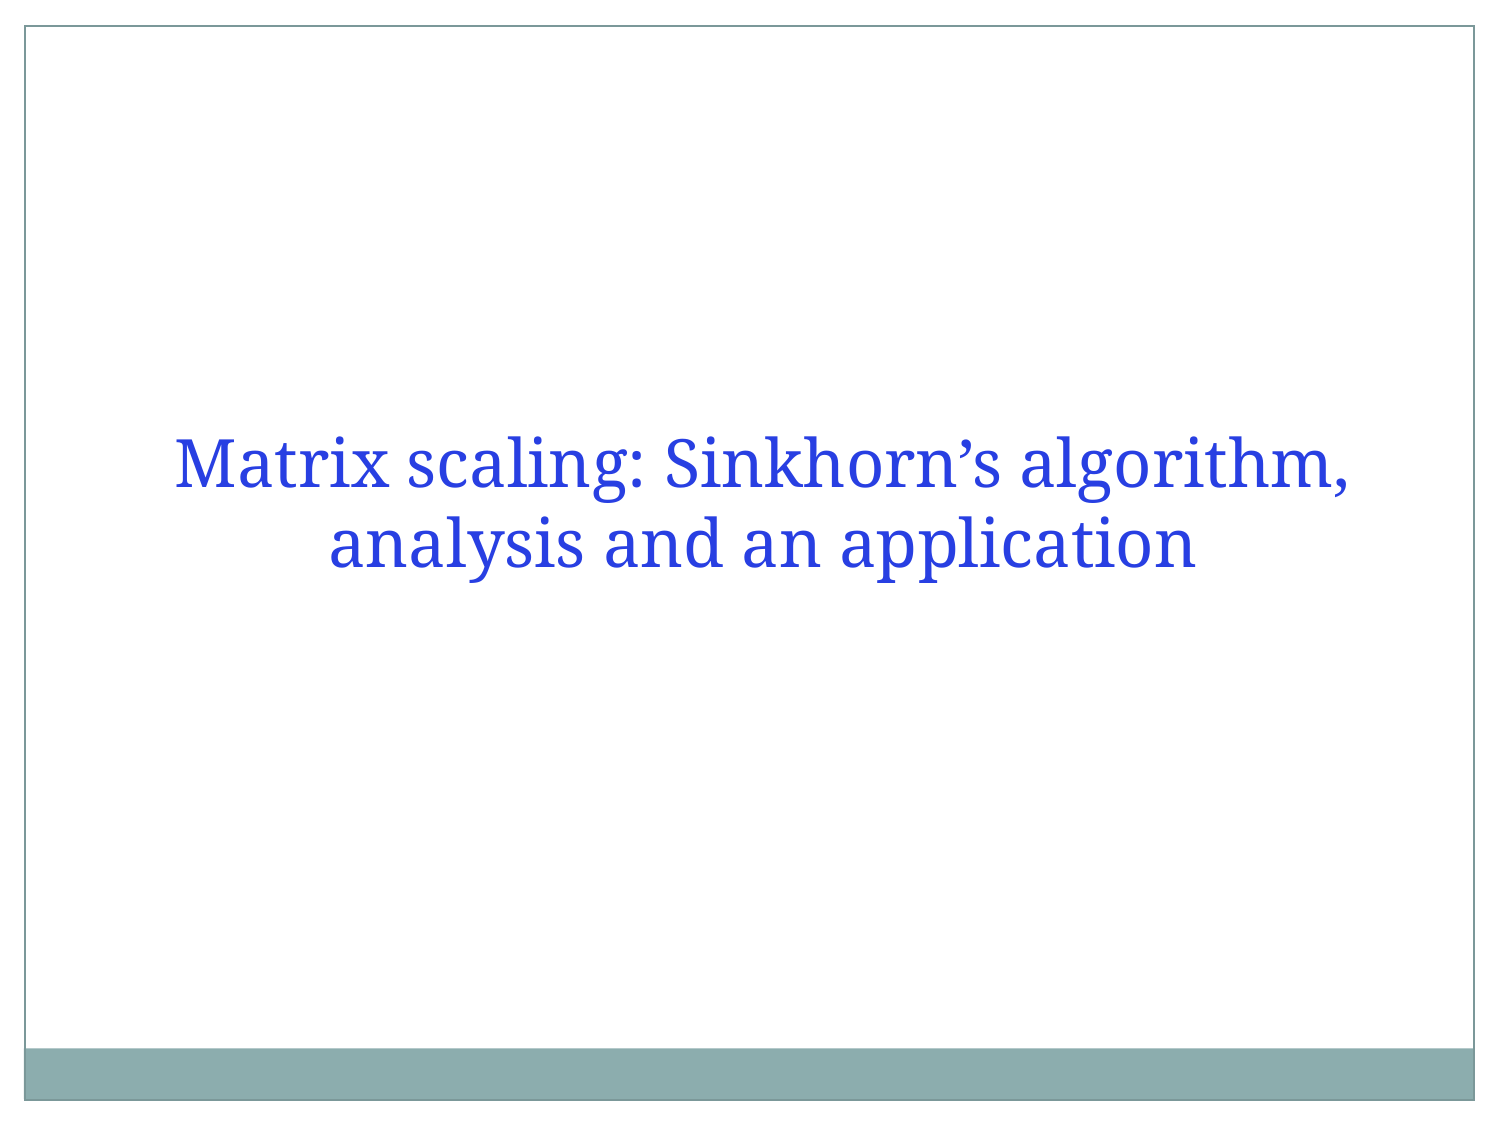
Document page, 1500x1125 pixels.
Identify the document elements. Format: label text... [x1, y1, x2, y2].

list Matrix scaling: Sinkhorn’s algorithm, analysis and an application [65, 413, 1461, 1125]
